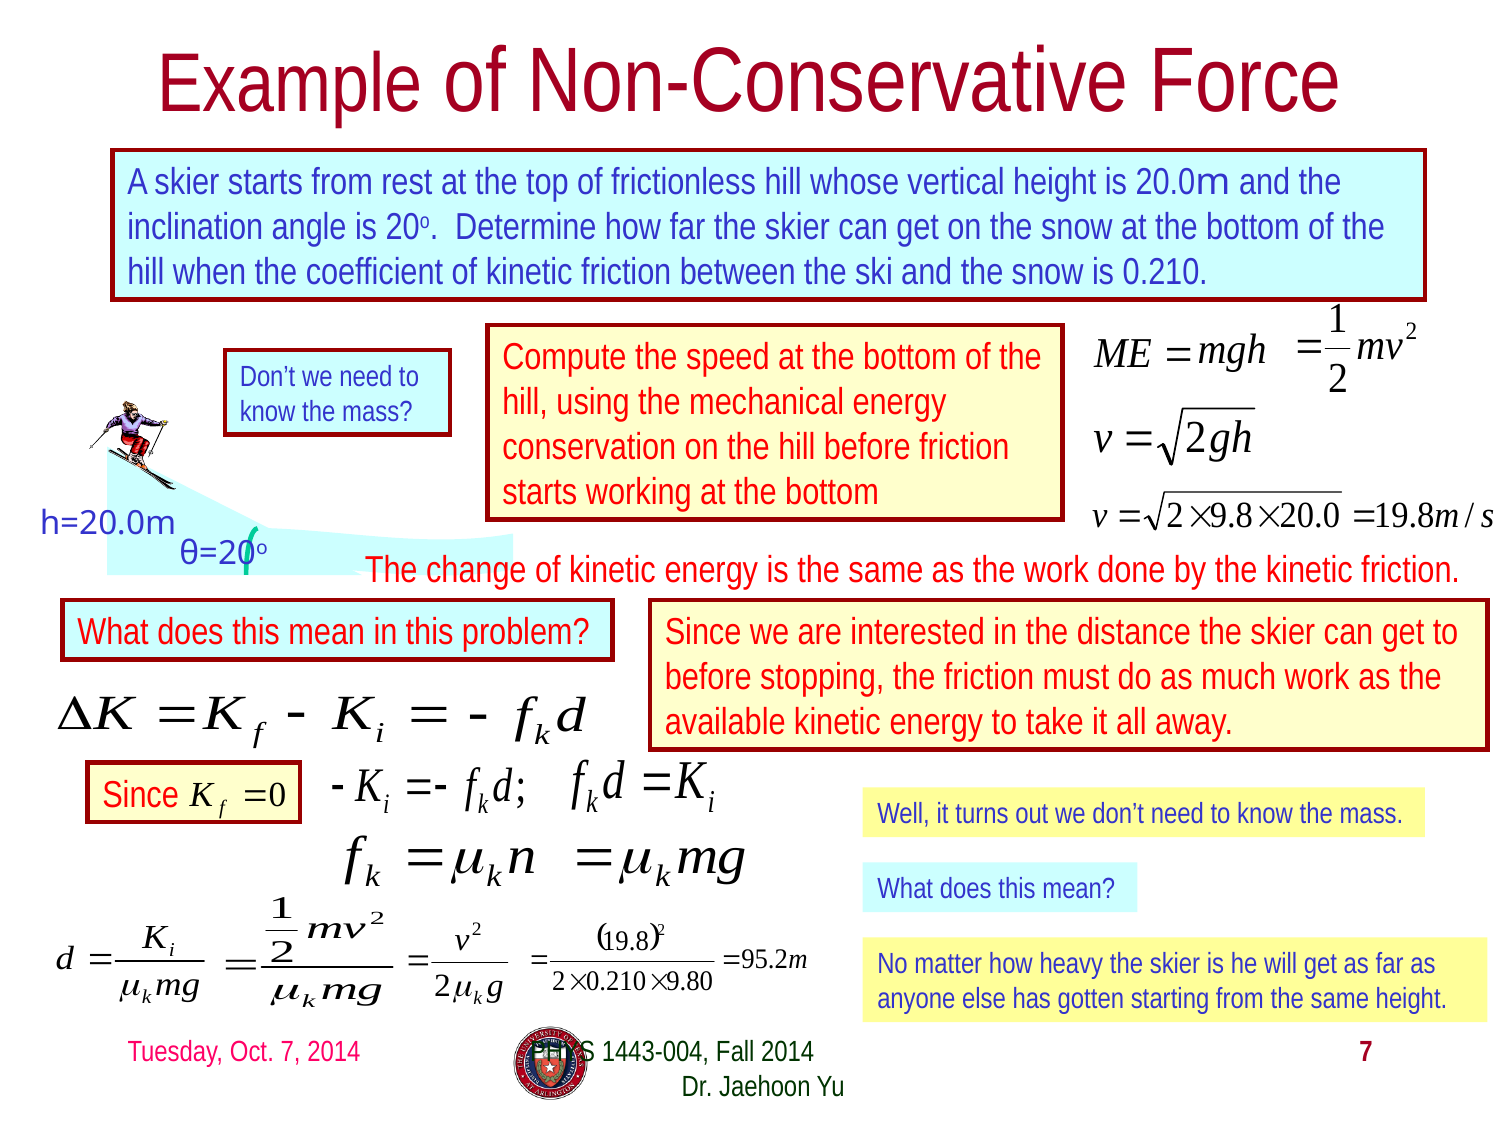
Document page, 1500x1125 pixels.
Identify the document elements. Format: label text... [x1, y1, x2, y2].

title Example of Non-Conservative Force [112, 24, 1388, 126]
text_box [40, 399, 513, 580]
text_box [1191, 324, 1276, 382]
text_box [1087, 483, 1500, 540]
text_box Well, it turns out we don’t need to know the mass. [862, 787, 1425, 838]
slide_number 7 [1074, 1024, 1388, 1101]
text_box No matter how heavy the skier is he will get as far as anyone else has gotten starting from the same height. [862, 937, 1488, 1023]
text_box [87, 762, 301, 828]
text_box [49, 916, 207, 1012]
text_box The change of kinetic energy is the same as the work done by the kinetic friction. [350, 537, 1500, 598]
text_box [324, 752, 535, 819]
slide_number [112, 1024, 426, 1101]
text_box Don’t we need to know the mass? [224, 349, 450, 398]
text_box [47, 680, 451, 759]
footer PHYS 1443-004, Fall 2014 Dr. Jaehoon Yu [512, 1024, 988, 1101]
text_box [1087, 398, 1263, 476]
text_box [524, 916, 813, 998]
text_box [555, 744, 726, 827]
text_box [399, 913, 516, 1012]
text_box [212, 887, 403, 1015]
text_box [458, 681, 601, 757]
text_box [324, 819, 545, 901]
text_box A skier starts from rest at the top of frictionless hill whose vertical height is 20.0m and the inclination angle is 20o. Determine how far the skier can get on the snow at the bottom of the hill when the coefficient of kinetic friction between the ski and the snow is 0.210. [112, 149, 1425, 300]
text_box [1087, 328, 1187, 375]
text_box What does this mean? [862, 862, 1138, 913]
text_box Compute the speed at the bottom of the hill, using the mechanical energy conservation on the hill before friction starts working at the bottom [487, 324, 1063, 520]
text_box Since we are interested in the distance the skier can get to before stopping, the friction must do as much work as the available kinetic energy to take it all away. [649, 599, 1488, 750]
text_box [1287, 291, 1425, 403]
text_box What does this mean in this problem? [62, 599, 613, 660]
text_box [562, 819, 763, 901]
